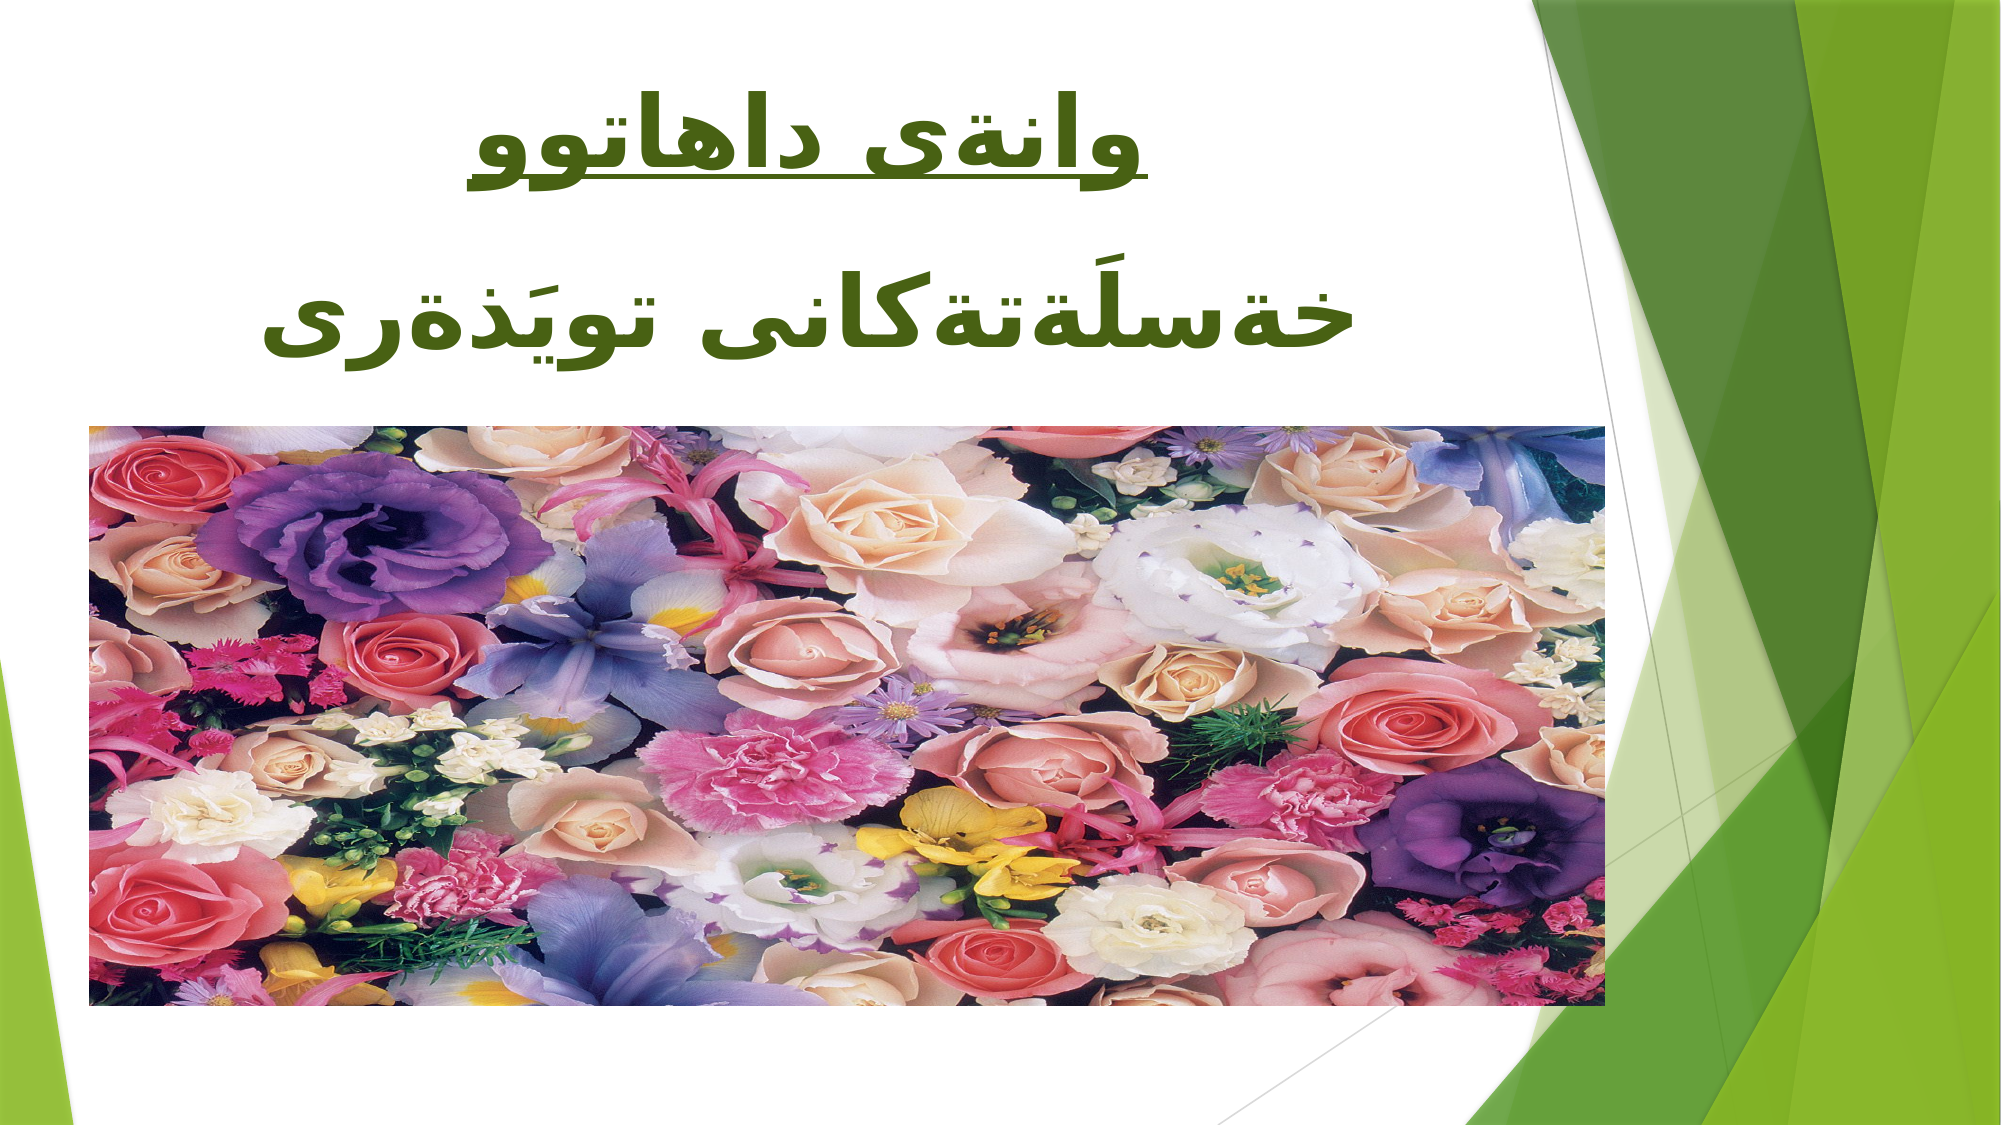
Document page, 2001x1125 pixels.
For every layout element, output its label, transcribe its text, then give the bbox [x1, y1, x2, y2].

picture [88, 425, 1605, 1006]
list وانةى داهاتوو خةسلَةتةكانى تويَذةرى زانستى باش [52, 0, 1568, 1083]
